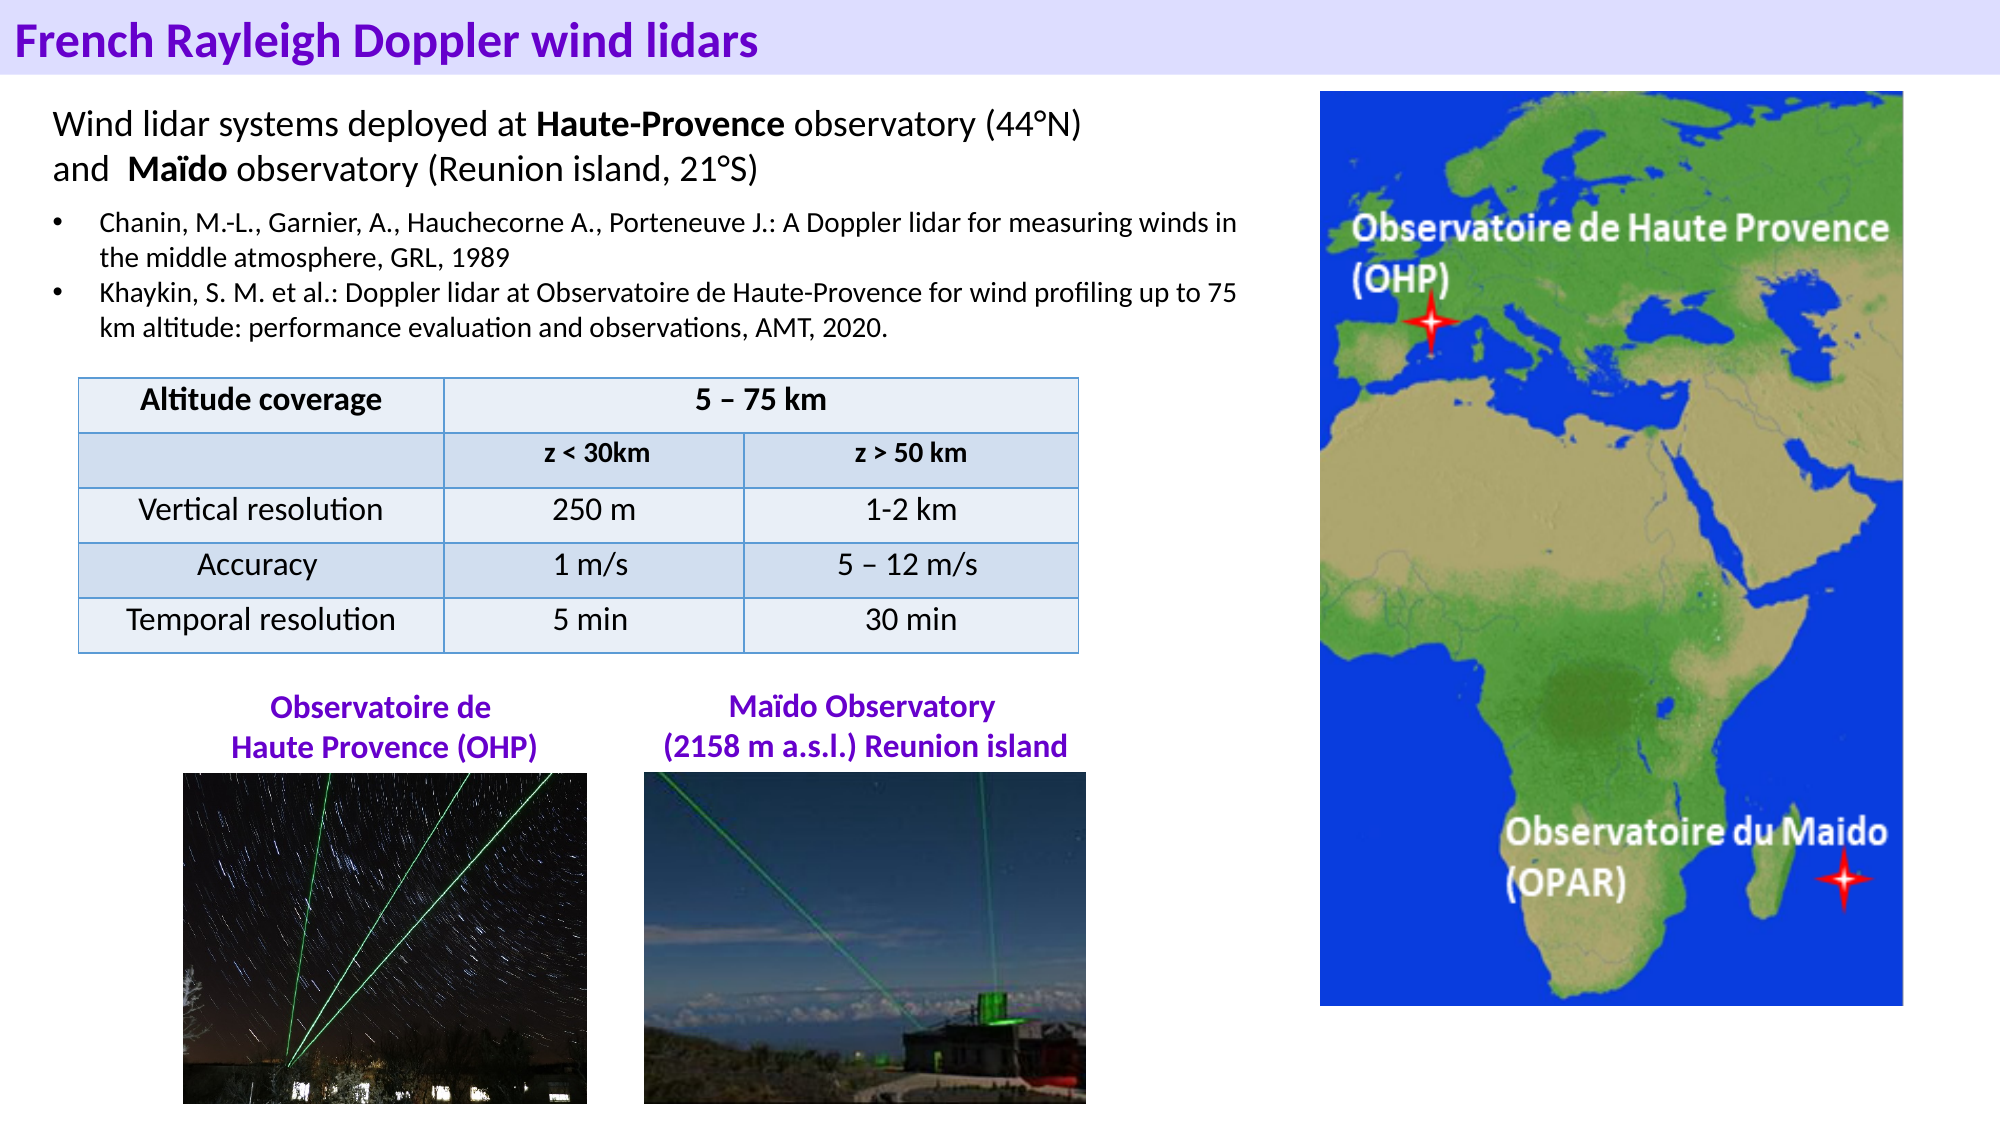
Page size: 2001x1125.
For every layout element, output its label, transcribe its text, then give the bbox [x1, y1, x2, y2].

table_cell z < 30km [445, 434, 743, 487]
table_cell 1 m/s [445, 544, 743, 597]
text_box Maïdo Observatory (2158 m a.s.l.) Reunion island [640, 676, 1084, 766]
text_box Wind lidar systems deployed at Haute-Provence observatory (44°N) and Maïdo observatory (Reunion island, 21°S) [37, 91, 1142, 196]
table_header Altitude coverage [79, 379, 443, 432]
picture [1320, 91, 1973, 1006]
table_cell [79, 434, 443, 487]
text_box French Rayleigh Doppler wind lidars [0, 0, 2000, 75]
table_header 5 – 75 km [445, 379, 1078, 432]
table_cell 250 m [445, 489, 743, 542]
text_box Observatoire de Haute Provence (OHP) [216, 677, 554, 773]
table_cell 30 min [745, 599, 1078, 652]
table_cell 5 – 12 m/s [745, 544, 1078, 597]
table_cell 1-2 km [745, 489, 1078, 542]
picture [182, 773, 587, 1104]
text_box Chanin, M.-L., Garnier, A., Hauchecorne A., Porteneuve J.: A Doppler lidar for measuring winds in the middle atmosphere, GRL, 1989 Khaykin, S. M. et al.: Doppler lidar at Observatoire de Haute-Provence for wind profiling up to 75 km altitude: performance evaluation and observations, AMT, 2020. [37, 196, 1269, 351]
table_cell Temporal resolution [79, 599, 443, 652]
picture [643, 771, 1087, 1104]
table_cell 5 min [445, 599, 743, 652]
table_cell z > 50 km [745, 434, 1078, 487]
table_cell Vertical resolution [79, 489, 443, 542]
table_cell Accuracy [79, 544, 443, 597]
